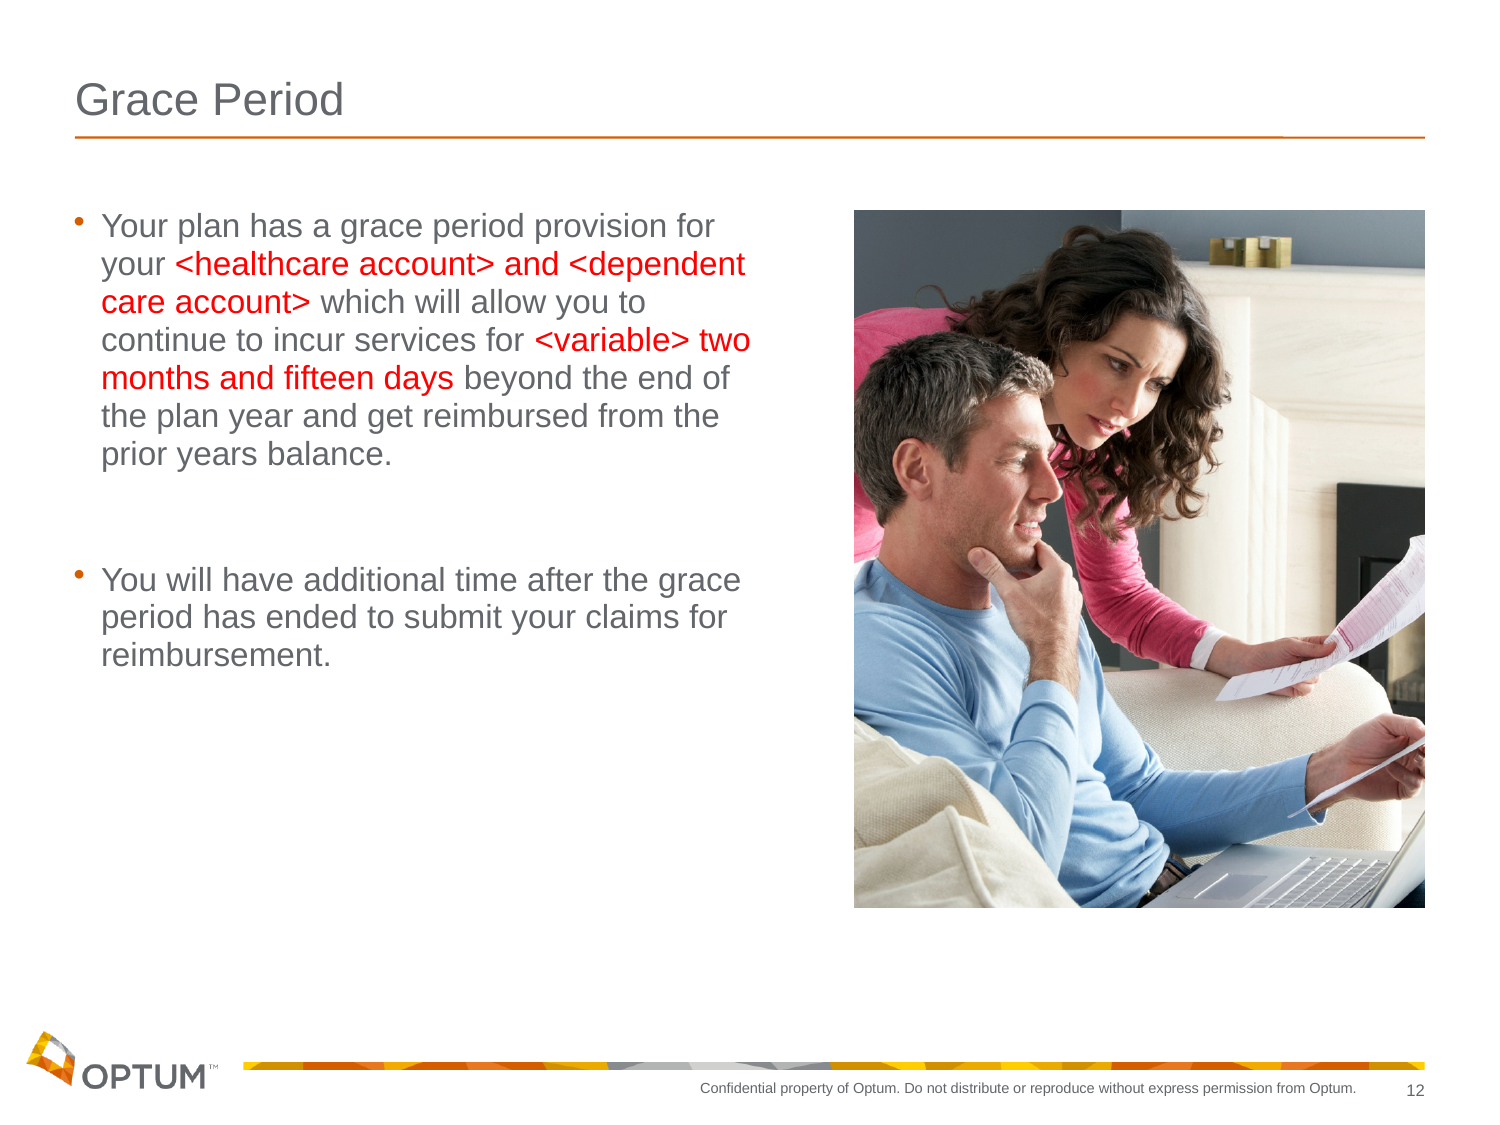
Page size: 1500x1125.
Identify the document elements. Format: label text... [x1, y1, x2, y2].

slide_number 12 [1374, 1079, 1426, 1105]
title Grace Period [74, 24, 1425, 126]
picture [854, 210, 1425, 909]
list Your plan has a grace period provision for your <healthcare account> and <dependent care account> which will allow you to continue to incur services for <variable> two months and fifteen days beyond the end of the plan year and get reimbursed from the prior years balance. You will have additional time after the grace period has ended to submit your claims for reimbursement. [73, 201, 775, 744]
picture [243, 1062, 1425, 1070]
picture [24, 1029, 220, 1091]
